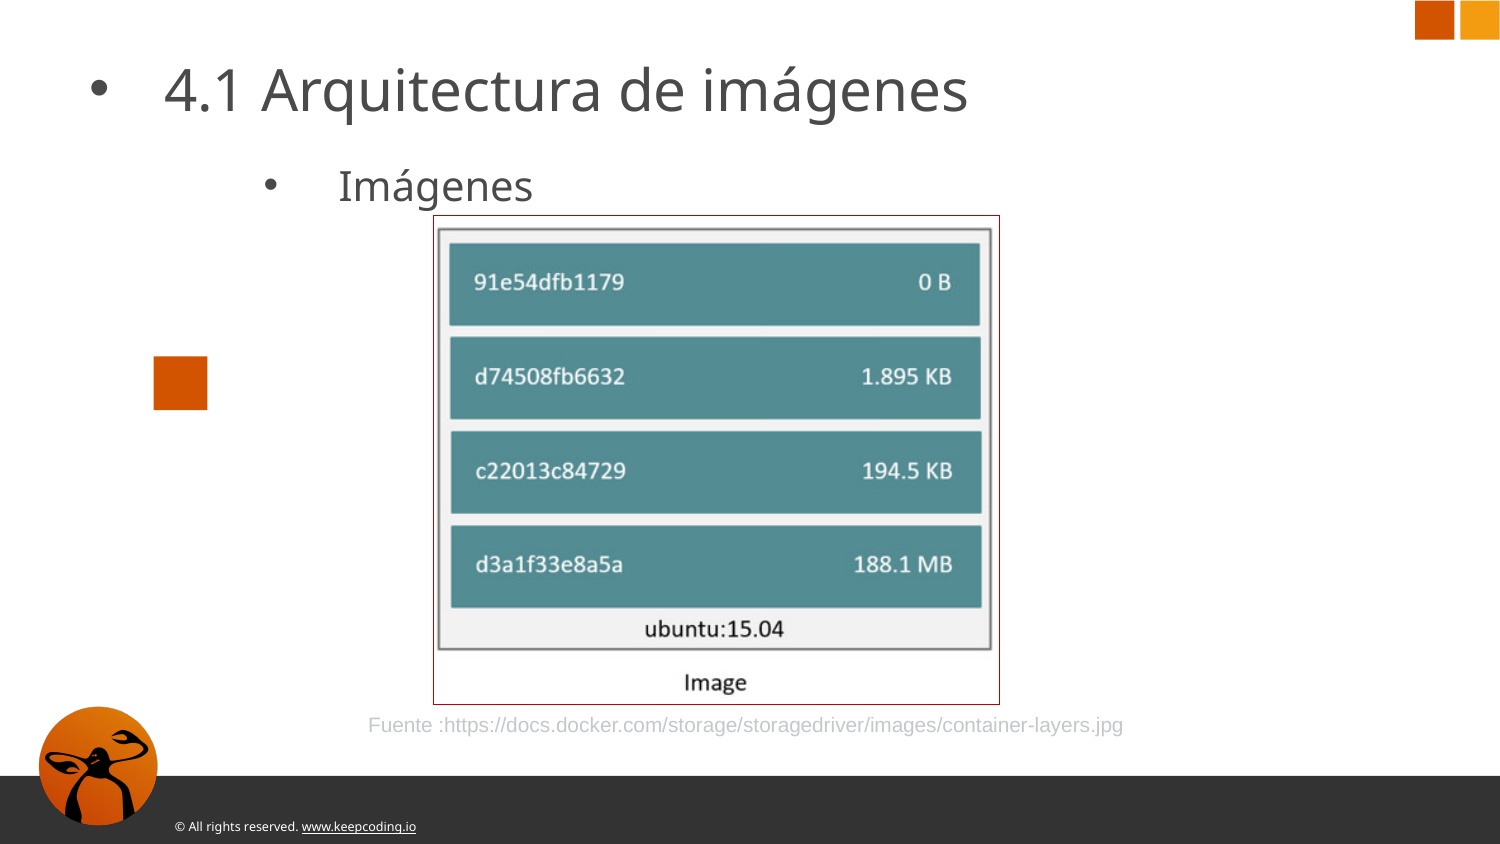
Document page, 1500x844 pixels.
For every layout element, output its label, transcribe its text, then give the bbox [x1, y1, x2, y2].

text_box Imágenes [217, 150, 1425, 772]
picture [433, 215, 1000, 705]
picture [0, 673, 246, 844]
subtitle 4.1 Arquitectura de imágenes [43, 44, 1441, 175]
text_box Fuente :https://docs.docker.com/storage/storagedriver/images/container-layers.jpg [353, 704, 1232, 745]
